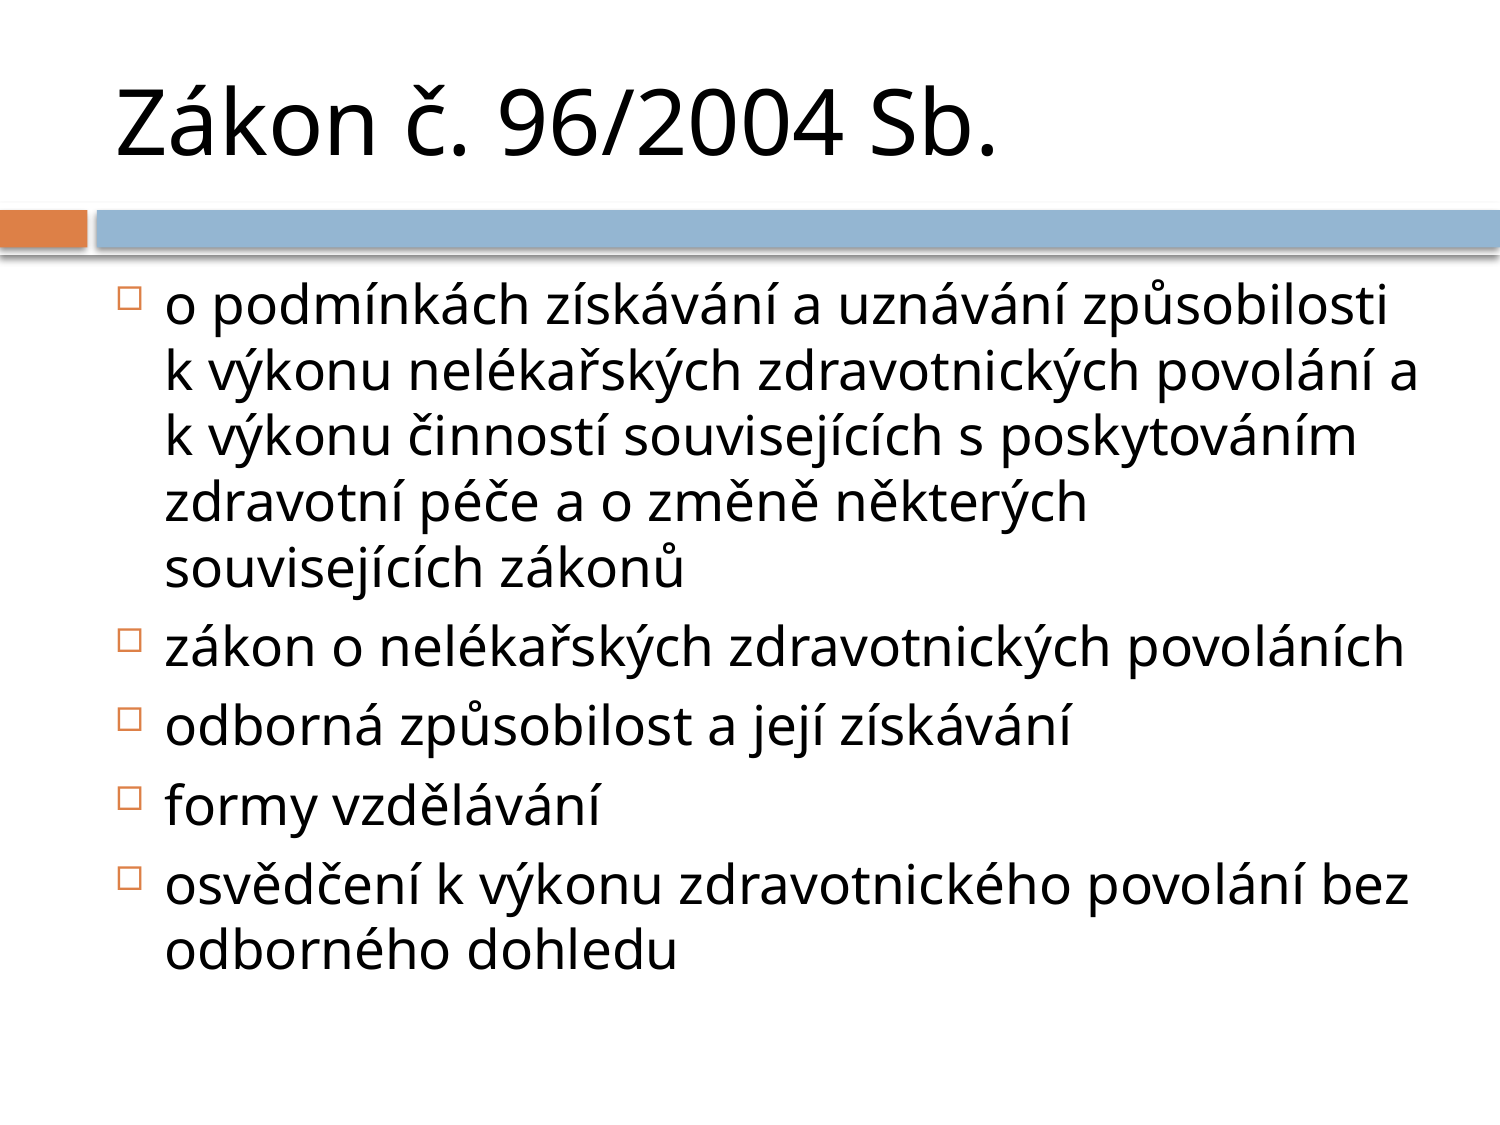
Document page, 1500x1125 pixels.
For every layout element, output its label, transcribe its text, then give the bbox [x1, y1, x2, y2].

list o podmínkách získávání a uznávání způsobilosti k výkonu nelékařských zdravotnických povolání a k výkonu činností souvisejících s poskytováním zdravotní péče a o změně některých souvisejících zákonů zákon o nelékařských zdravotnických povoláních odborná způsobilost a její získávání formy vzdělávání osvědčení k výkonu zdravotnického povolání bez odborného dohledu [100, 262, 1438, 1000]
title Zákon č. 96/2004 Sb. [100, 37, 1438, 200]
